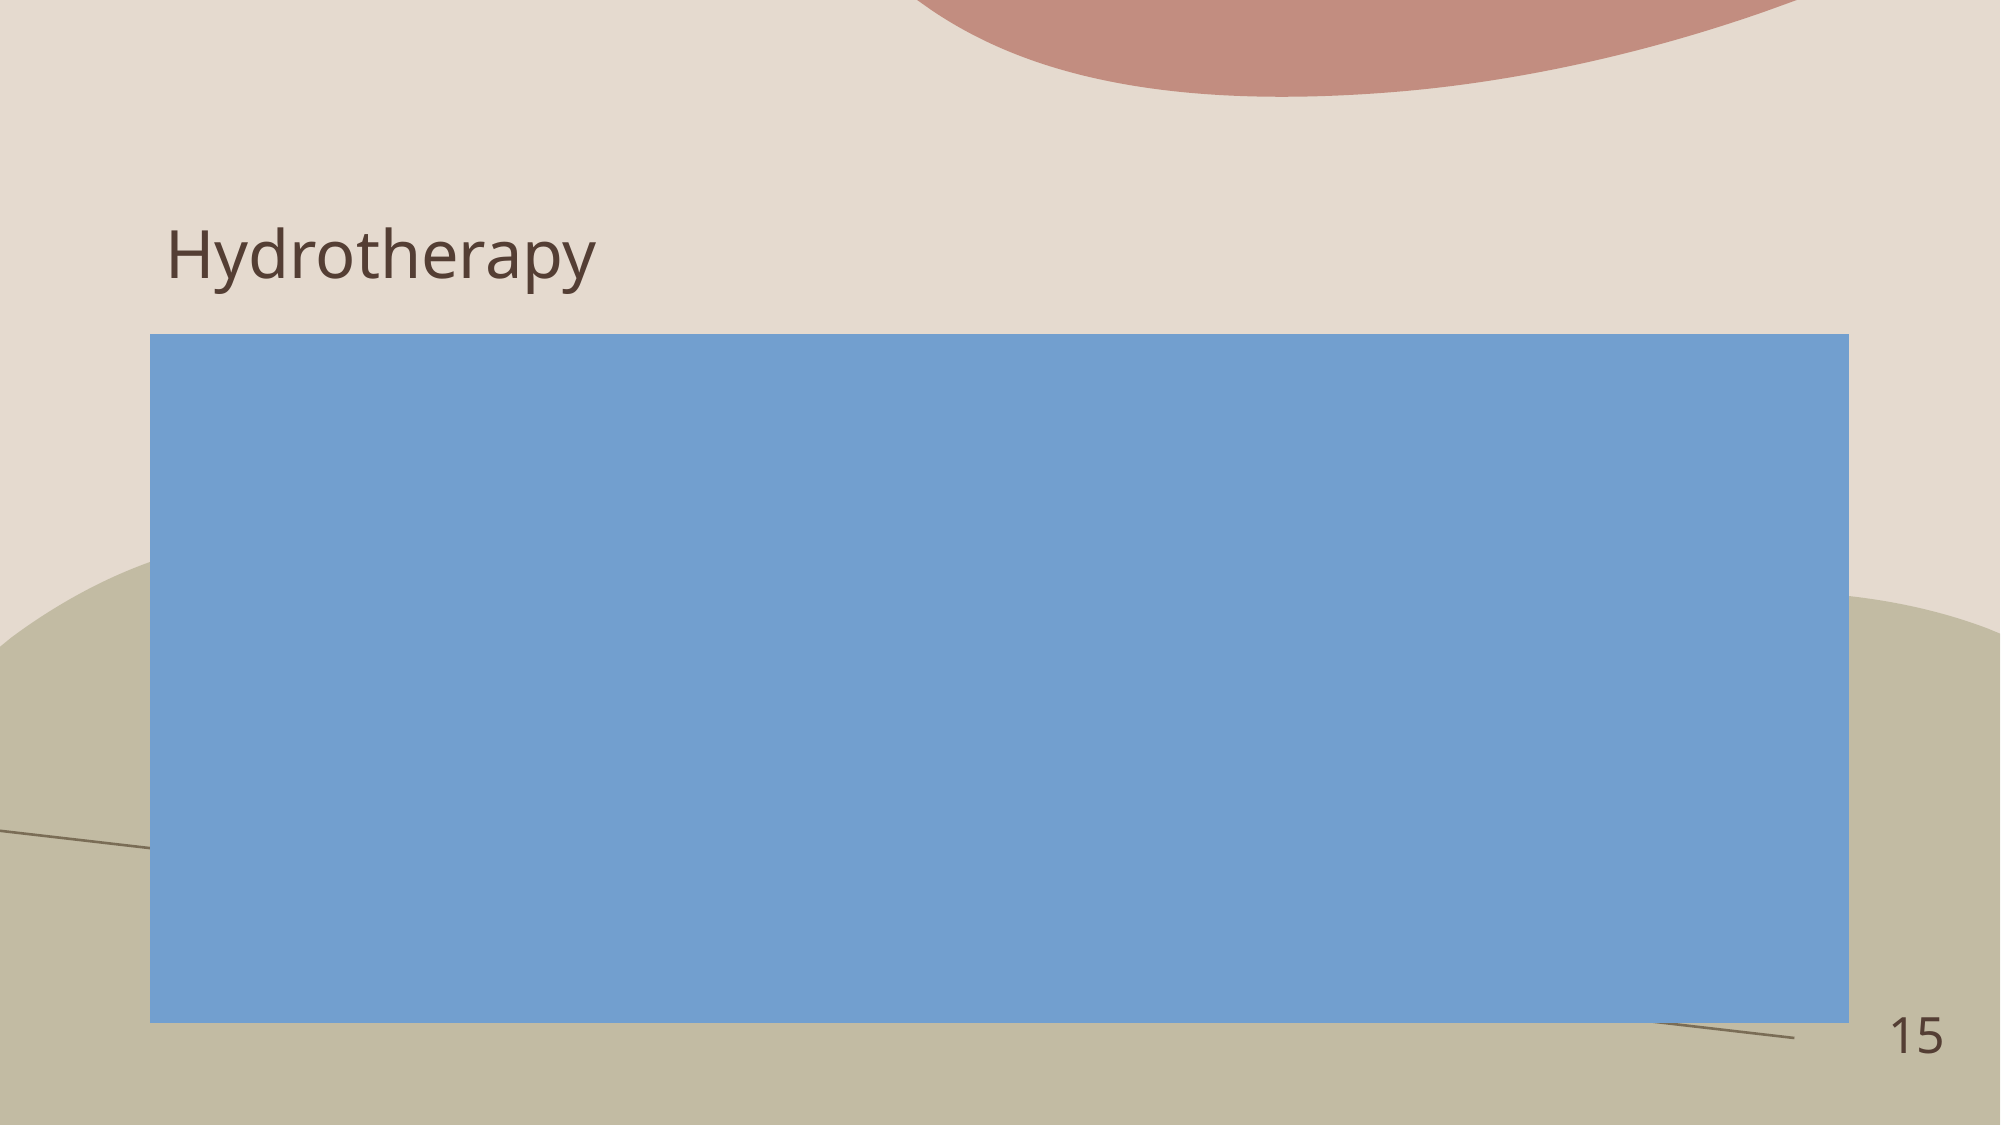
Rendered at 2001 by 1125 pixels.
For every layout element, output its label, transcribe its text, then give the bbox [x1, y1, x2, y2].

title Hydrotherapy [150, 149, 1850, 300]
slide_number 15 [1862, 964, 1971, 1112]
